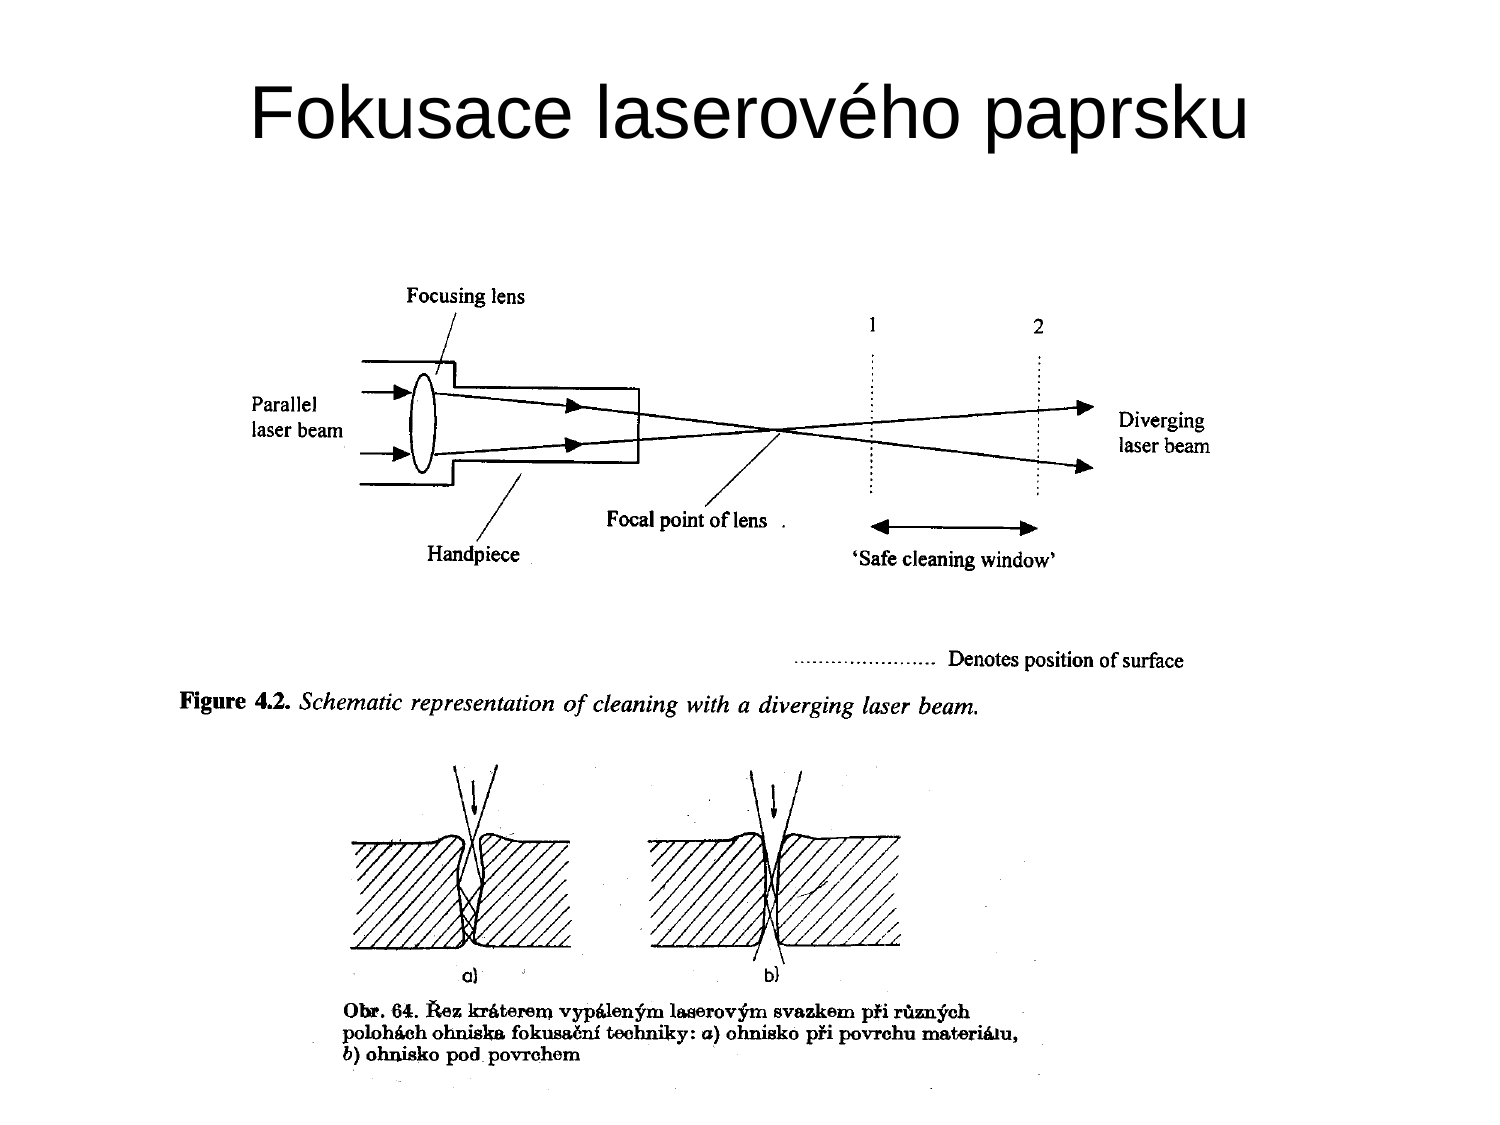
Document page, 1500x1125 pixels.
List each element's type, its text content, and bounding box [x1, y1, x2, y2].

title Fokusace laserového paprsku [75, 45, 1425, 173]
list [159, 231, 1258, 755]
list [301, 755, 1058, 1091]
